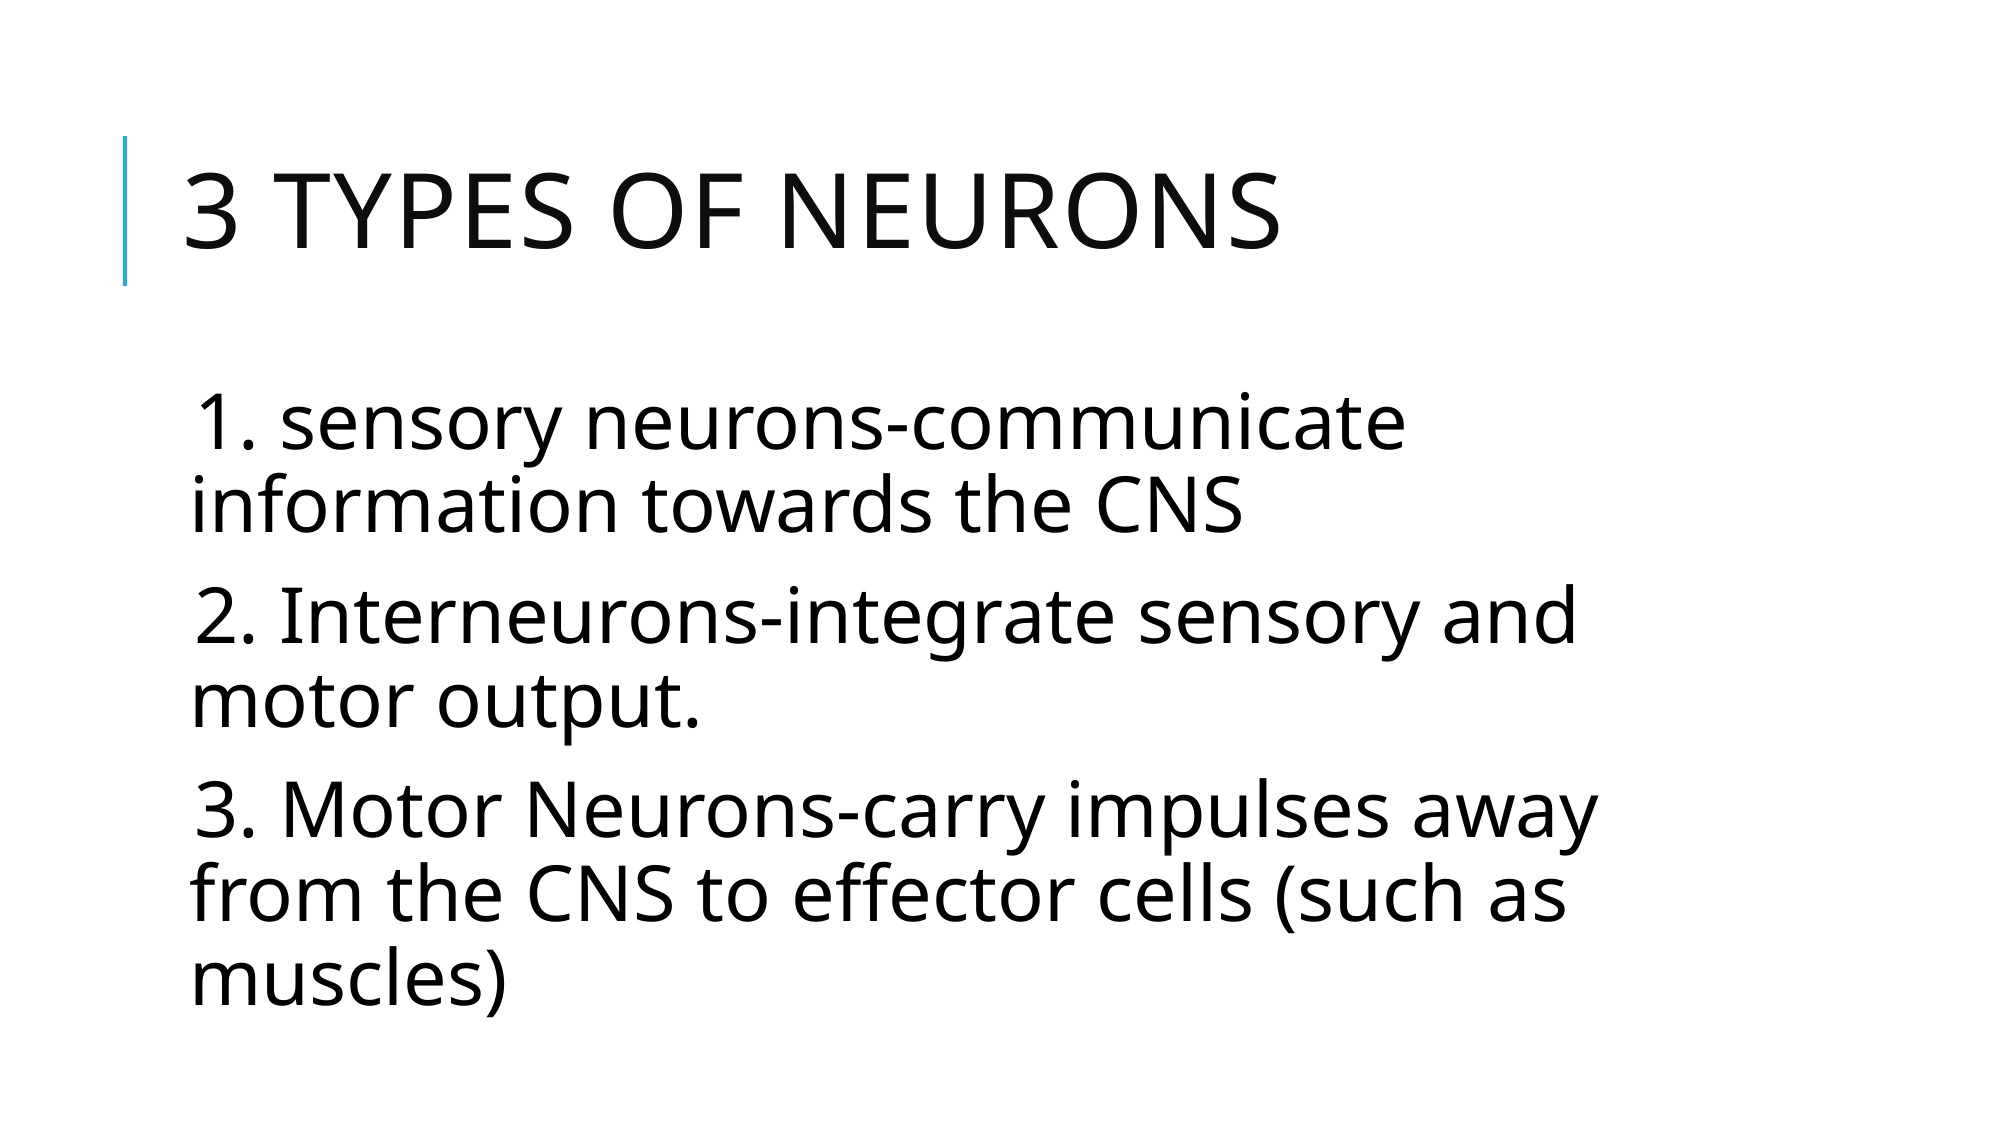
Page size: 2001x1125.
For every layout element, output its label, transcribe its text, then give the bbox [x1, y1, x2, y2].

list 1. sensory neurons-communicate information towards the CNS 2. Interneurons-integrate sensory and motor output. 3. Motor Neurons-carry impulses away from the CNS to effector cells (such as muscles) [168, 375, 1763, 1035]
title 3 types of neurons [168, 96, 1763, 342]
